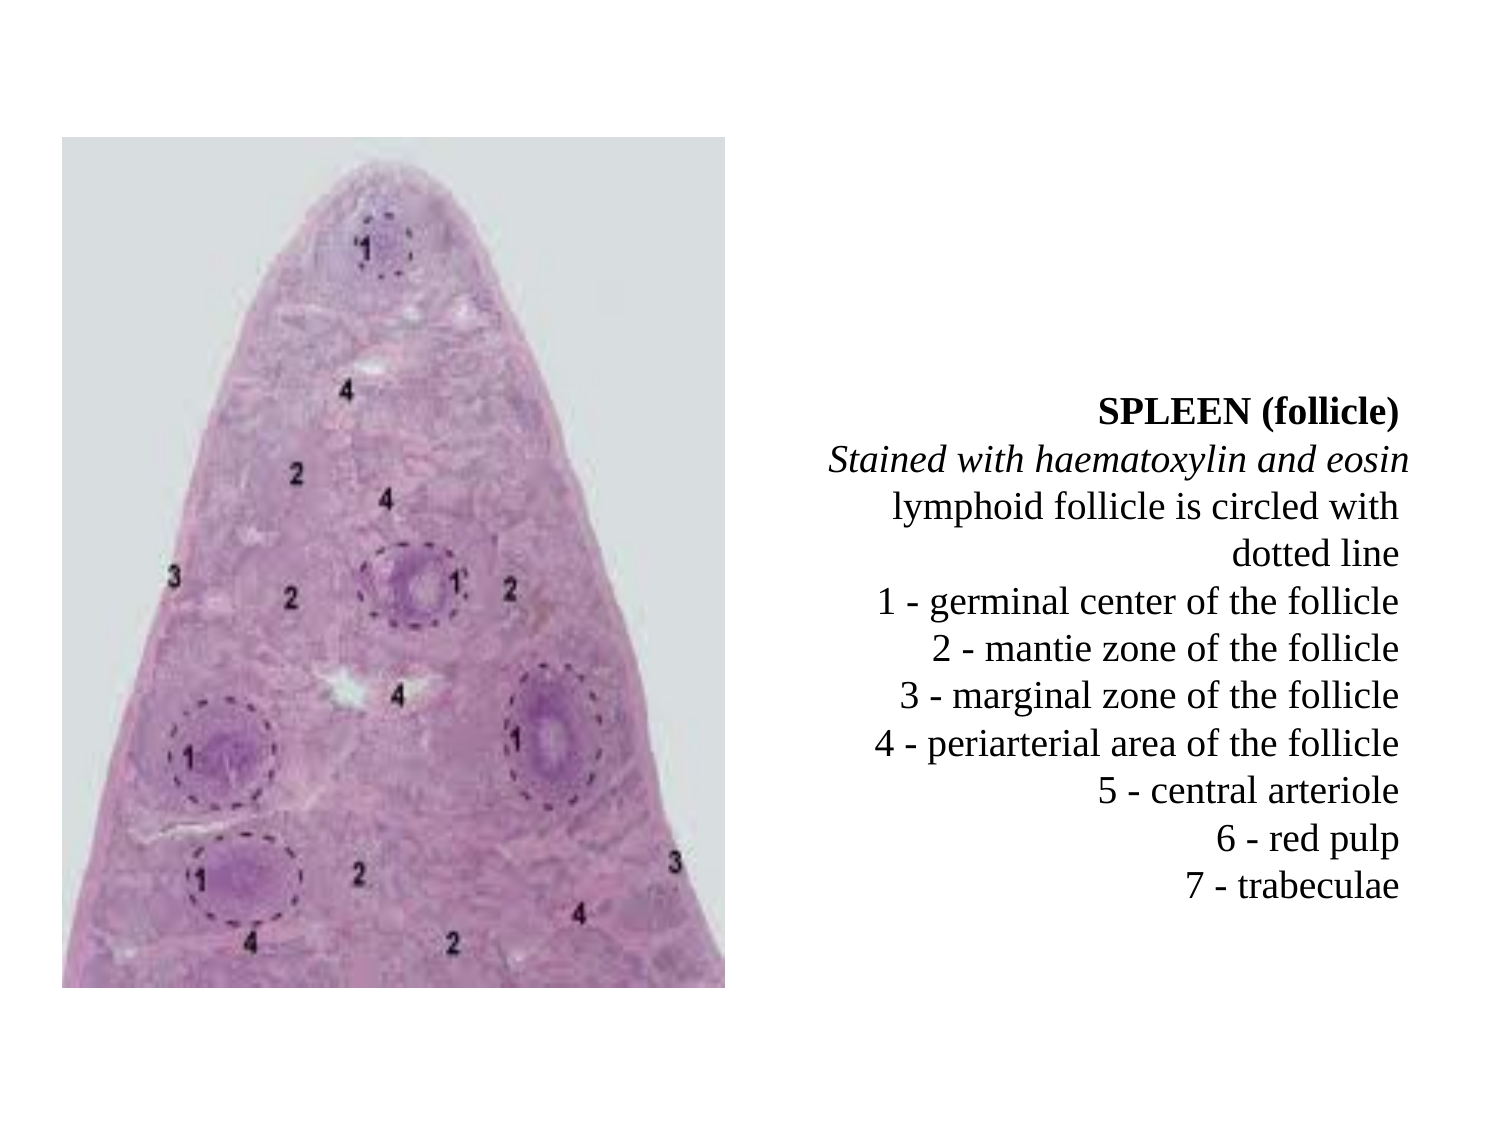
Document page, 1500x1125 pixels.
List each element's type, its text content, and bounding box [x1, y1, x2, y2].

title SPLEEN (follicle) Stained with haematoxylin and eosin lymphoid follicle is circled with dotted line 1 - germinal center of the follicle 2 - mantie zone of the follicle 3 - marginal zone of the follicle 4 - periarterial area of the follicle 5 - central arteriole 6 - red pulp 7 - trabeculae [75, 45, 1425, 963]
picture [62, 137, 726, 988]
